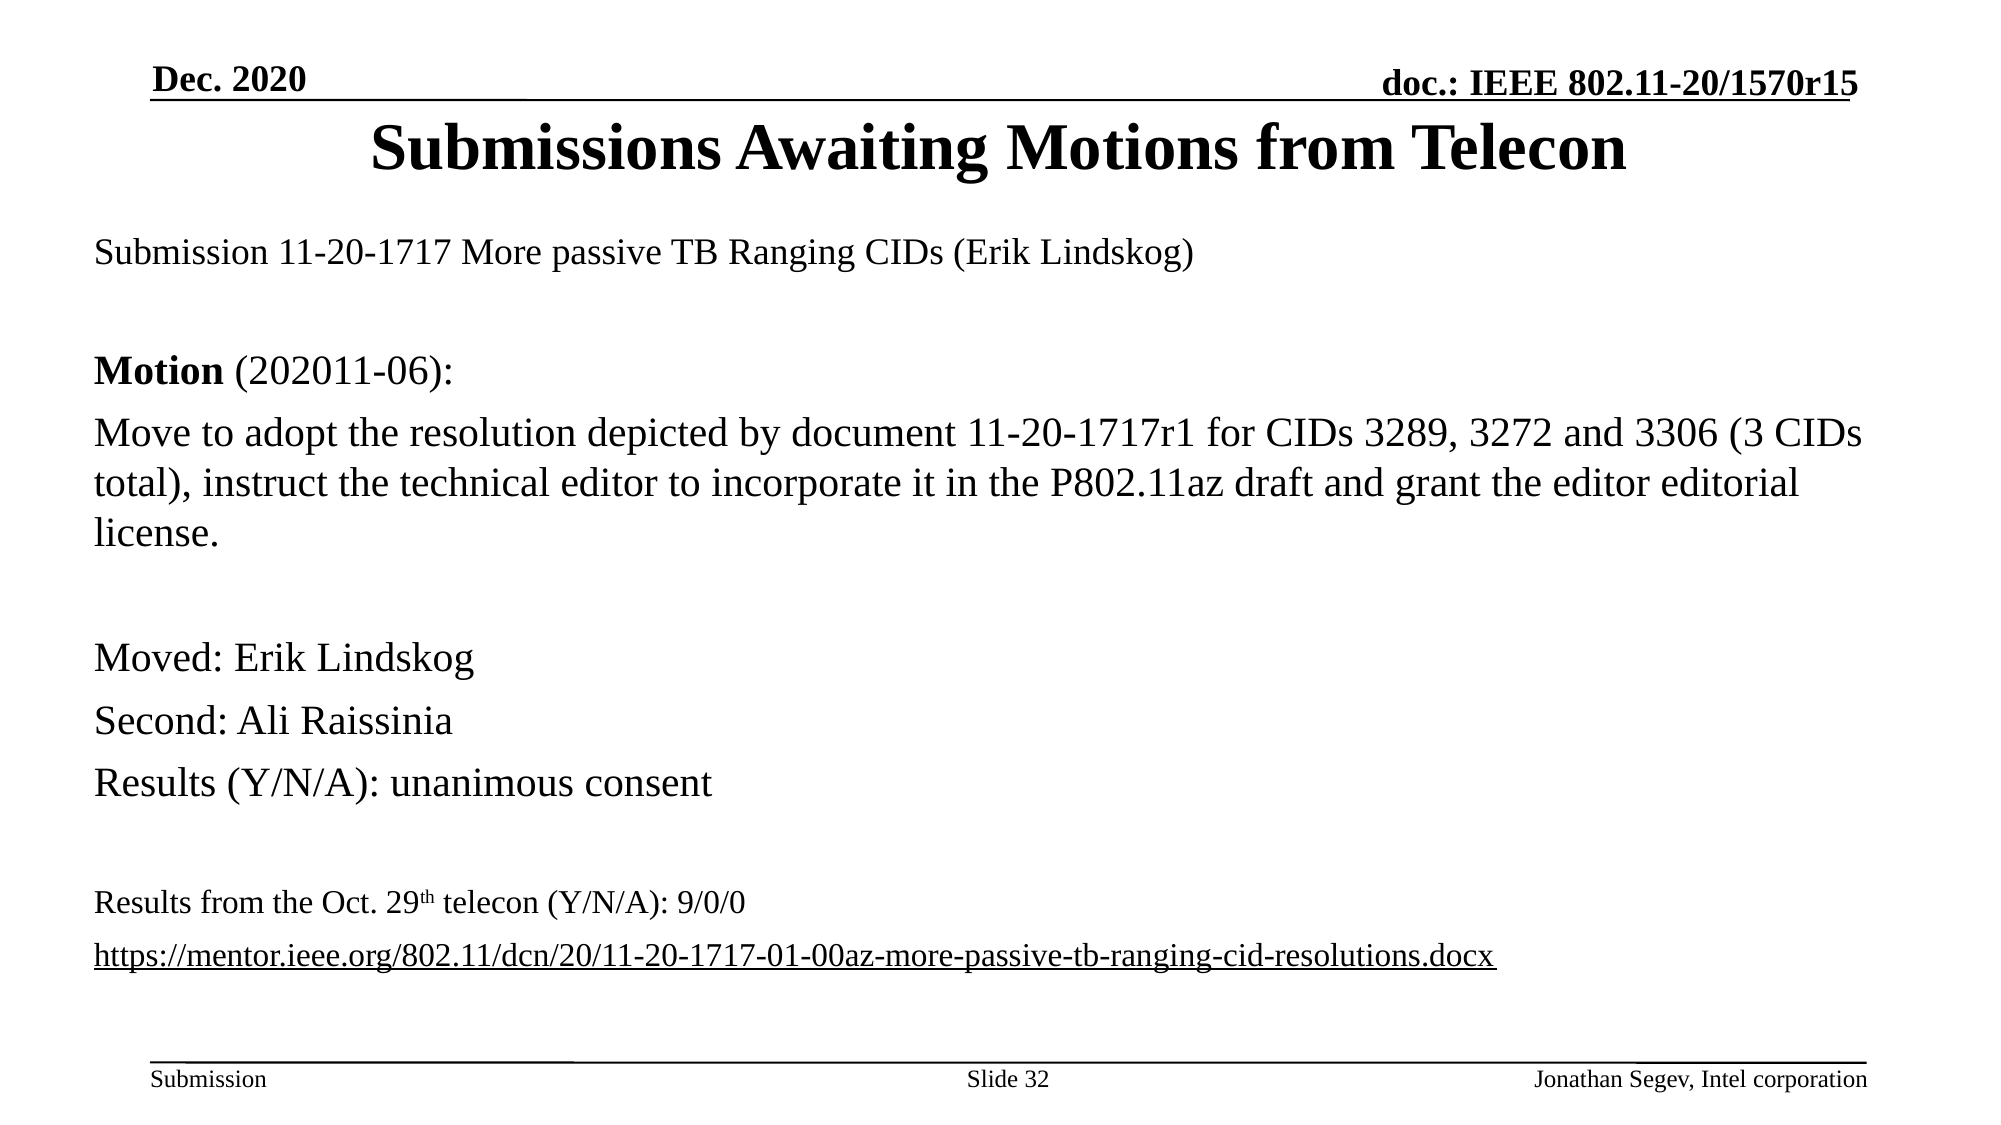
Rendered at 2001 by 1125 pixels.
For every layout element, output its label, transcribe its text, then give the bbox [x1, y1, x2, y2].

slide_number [152, 54, 563, 100]
list Submission 11-20-1717 More passive TB Ranging CIDs (Erik Lindskog) Motion (202011-06): Move to adopt the resolution depicted by document 11-20-1717r1 for CIDs 3289, 3272 and 3306 (3 CIDs total), instruct the technical editor to incorporate it in the P802.11az draft and grant the editor editorial license. Moved: Erik Lindskog Second: Ali Raissinia Results (Y/N/A): unanimous consent Results from the Oct. 29th telecon (Y/N/A): 9/0/0 https://mentor.ieee.org/802.11/dcn/20/11-20-1717-01-00az-more-passive-tb-ranging-cid-resolutions.docx [78, 219, 1922, 1000]
slide_number Slide 32 [950, 1061, 1067, 1123]
title Submissions Awaiting Motions from Telecon [149, 112, 1850, 173]
footer Jonathan Segev, Intel corporation [1171, 1061, 1869, 1093]
